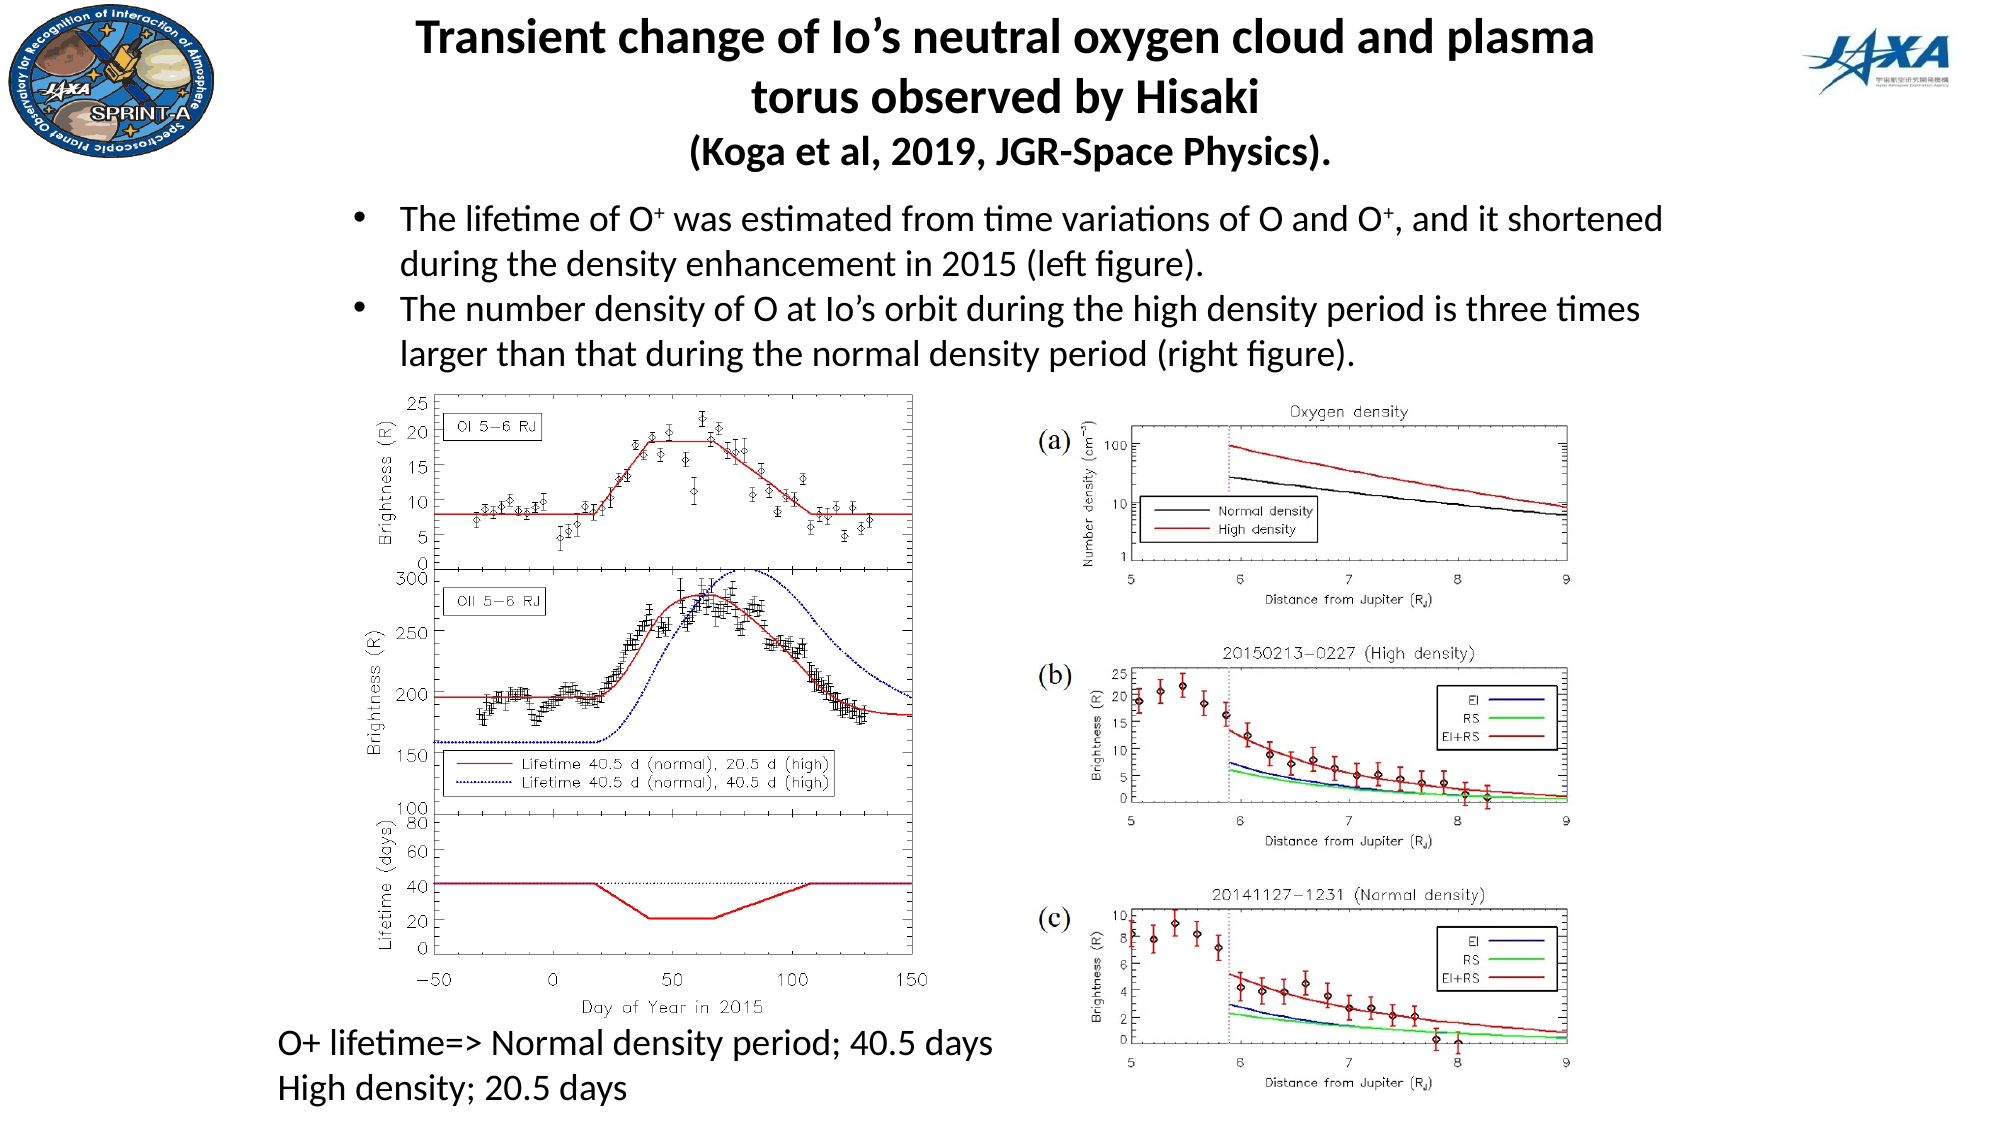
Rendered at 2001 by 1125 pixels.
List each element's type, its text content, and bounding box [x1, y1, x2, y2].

picture [1019, 380, 1589, 1106]
text_box O+ lifetime=> Normal density period; 40.5 days High density; 20.5 days [262, 1010, 1031, 1115]
picture [1780, 4, 1981, 118]
text_box The lifetime of O+ was estimated from time variations of O and O+, and it shortened during the density enhancement in 2015 (left figure). The number density of O at Io’s orbit during the high density period is three times larger than that during the normal density period (right figure). [338, 186, 1697, 382]
title Transient change of Io’s neutral oxygen cloud and plasma torus observed by Hisaki (Koga et al, 2019, JGR-Space Physics). [397, 30, 1615, 147]
picture [338, 383, 975, 1024]
picture [8, 4, 215, 158]
